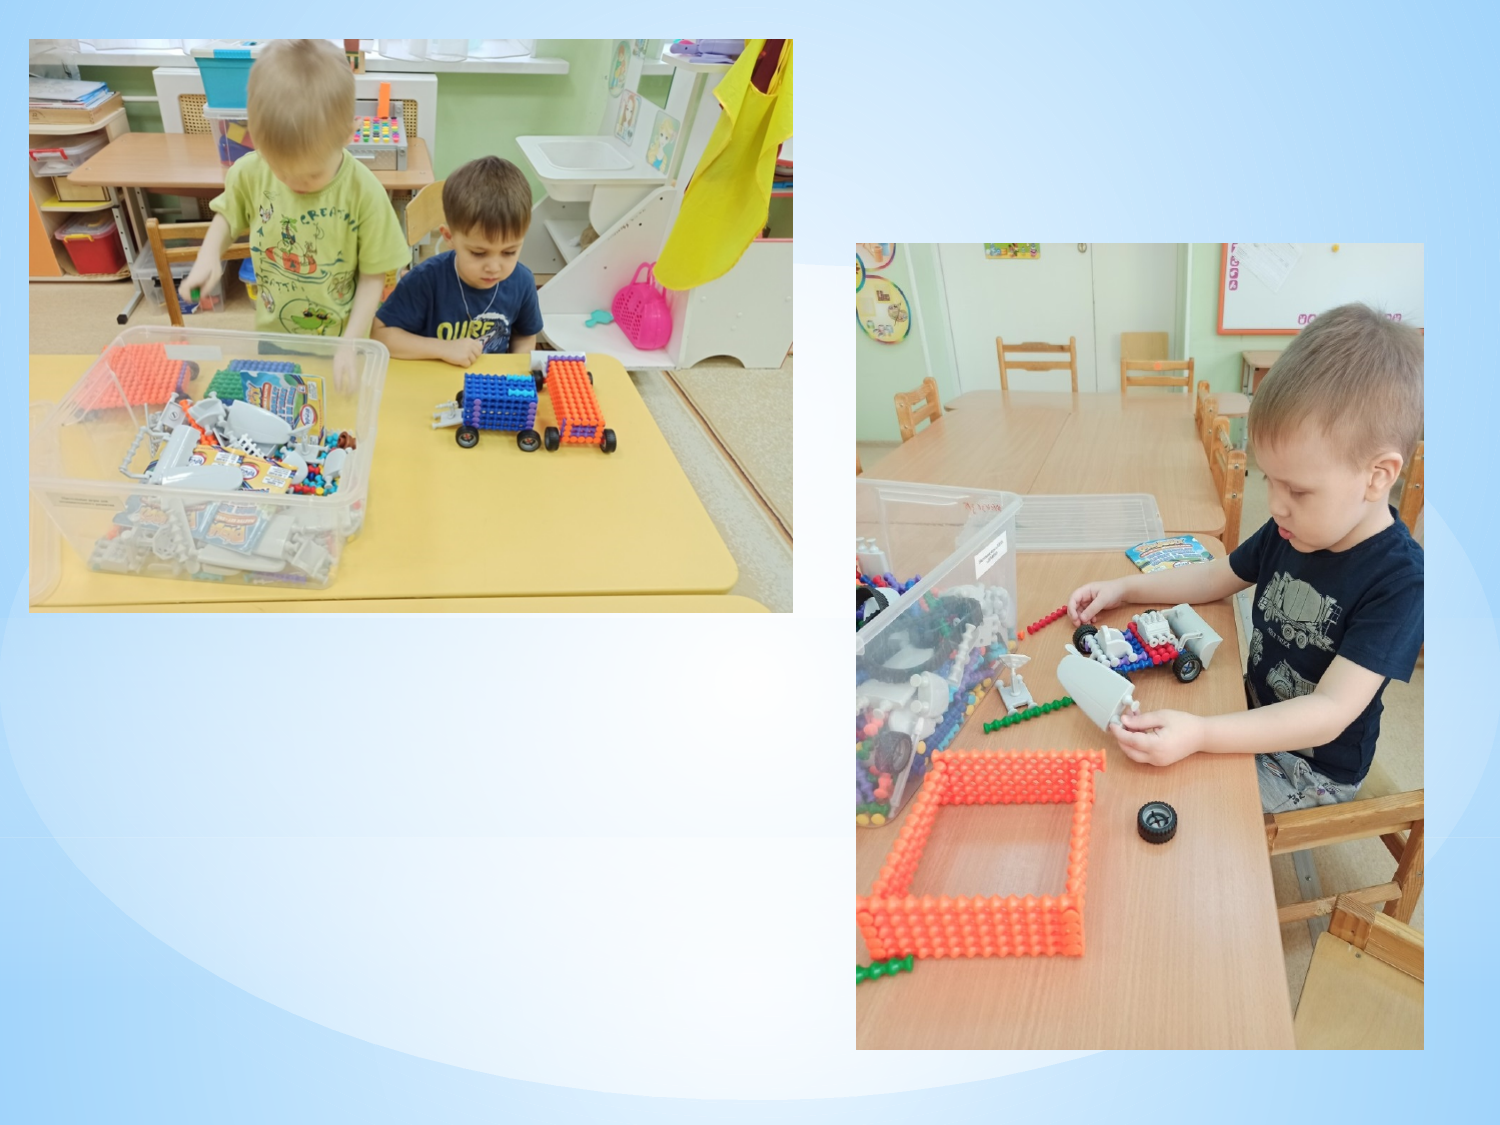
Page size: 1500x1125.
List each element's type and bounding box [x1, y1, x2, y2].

picture [856, 243, 1424, 1050]
picture [29, 39, 793, 614]
